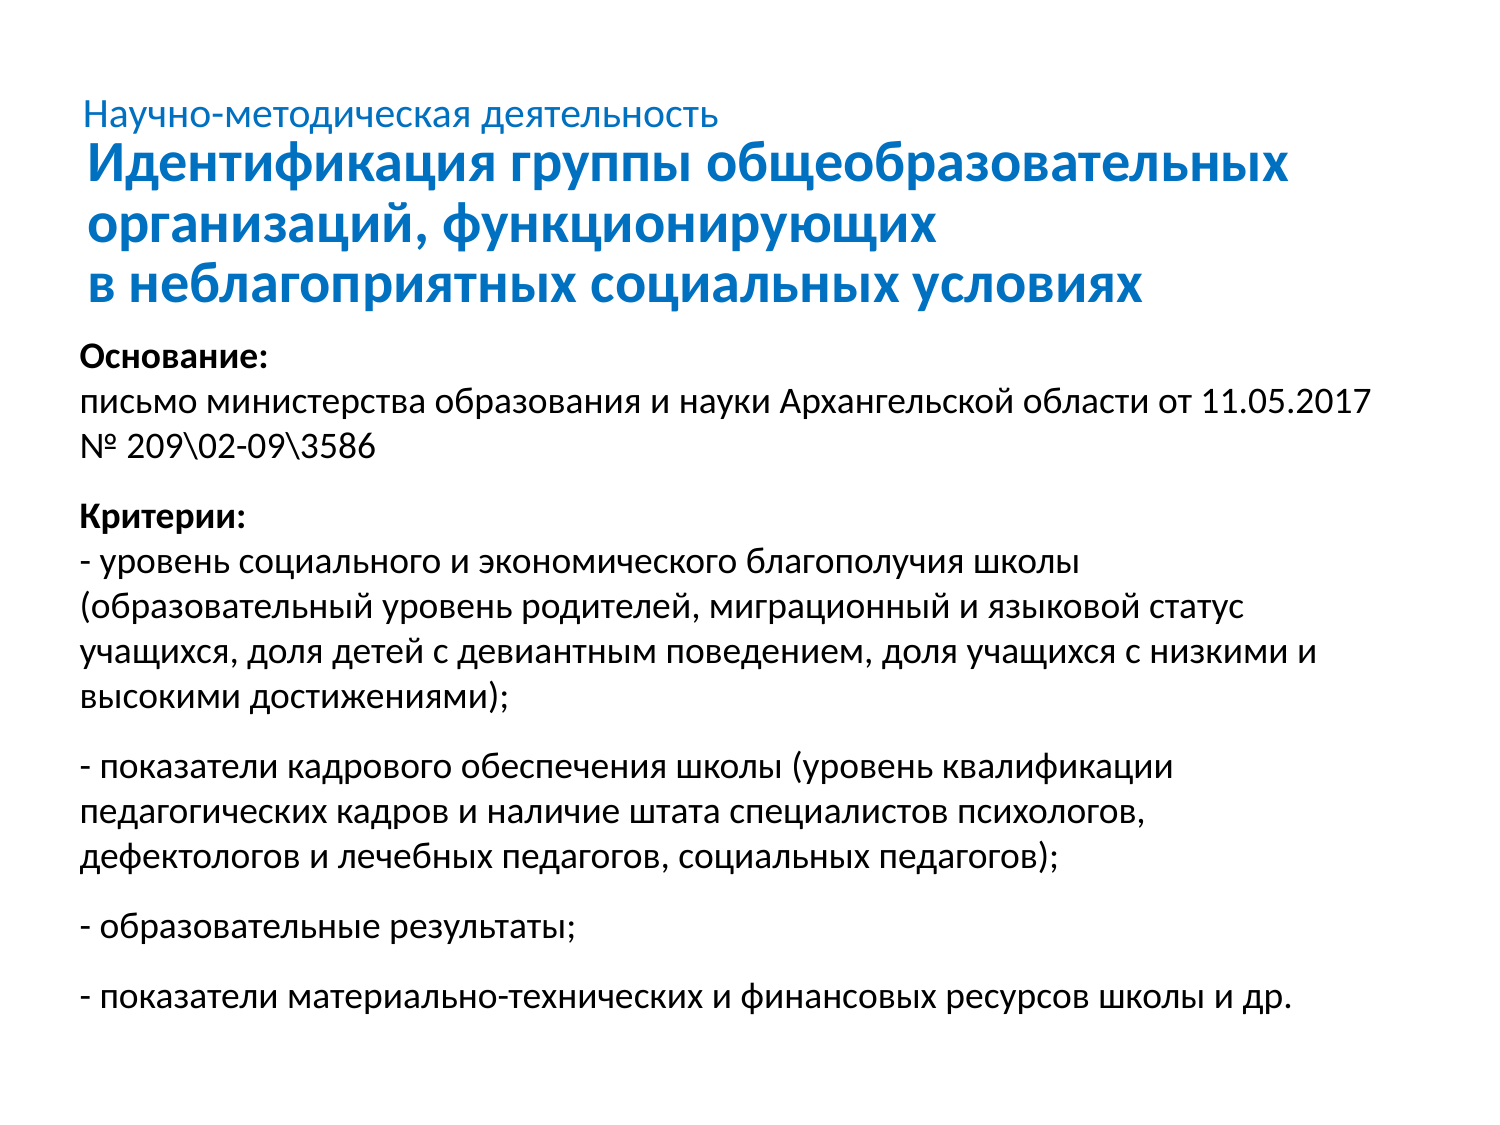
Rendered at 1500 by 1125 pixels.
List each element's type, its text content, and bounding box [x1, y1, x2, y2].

text_box Идентификация группы общеобразовательных организаций, функционирующих в неблагоприятных социальных условиях [72, 125, 1318, 322]
text_box Научно-методическая деятельность [68, 78, 734, 143]
text_box Основание: письмо министерства образования и науки Архангельской области от 11.05.2017 № 209\02-09\3586 Критерии: - уровень социального и экономического благополучия школы (образовательный уровень родителей, миграционный и языковой статус учащихся, доля детей с девиантным поведением, доля учащихся с низкими и высокими достижениями); - показатели кадрового обеспечения школы (уровень квалификации педагогических кадров и наличие штата специалистов психологов, дефектологов и лечебных педагогов, социальных педагогов); - образовательные результаты; - показатели материально-технических и финансовых ресурсов школы и др. [64, 323, 1388, 1024]
